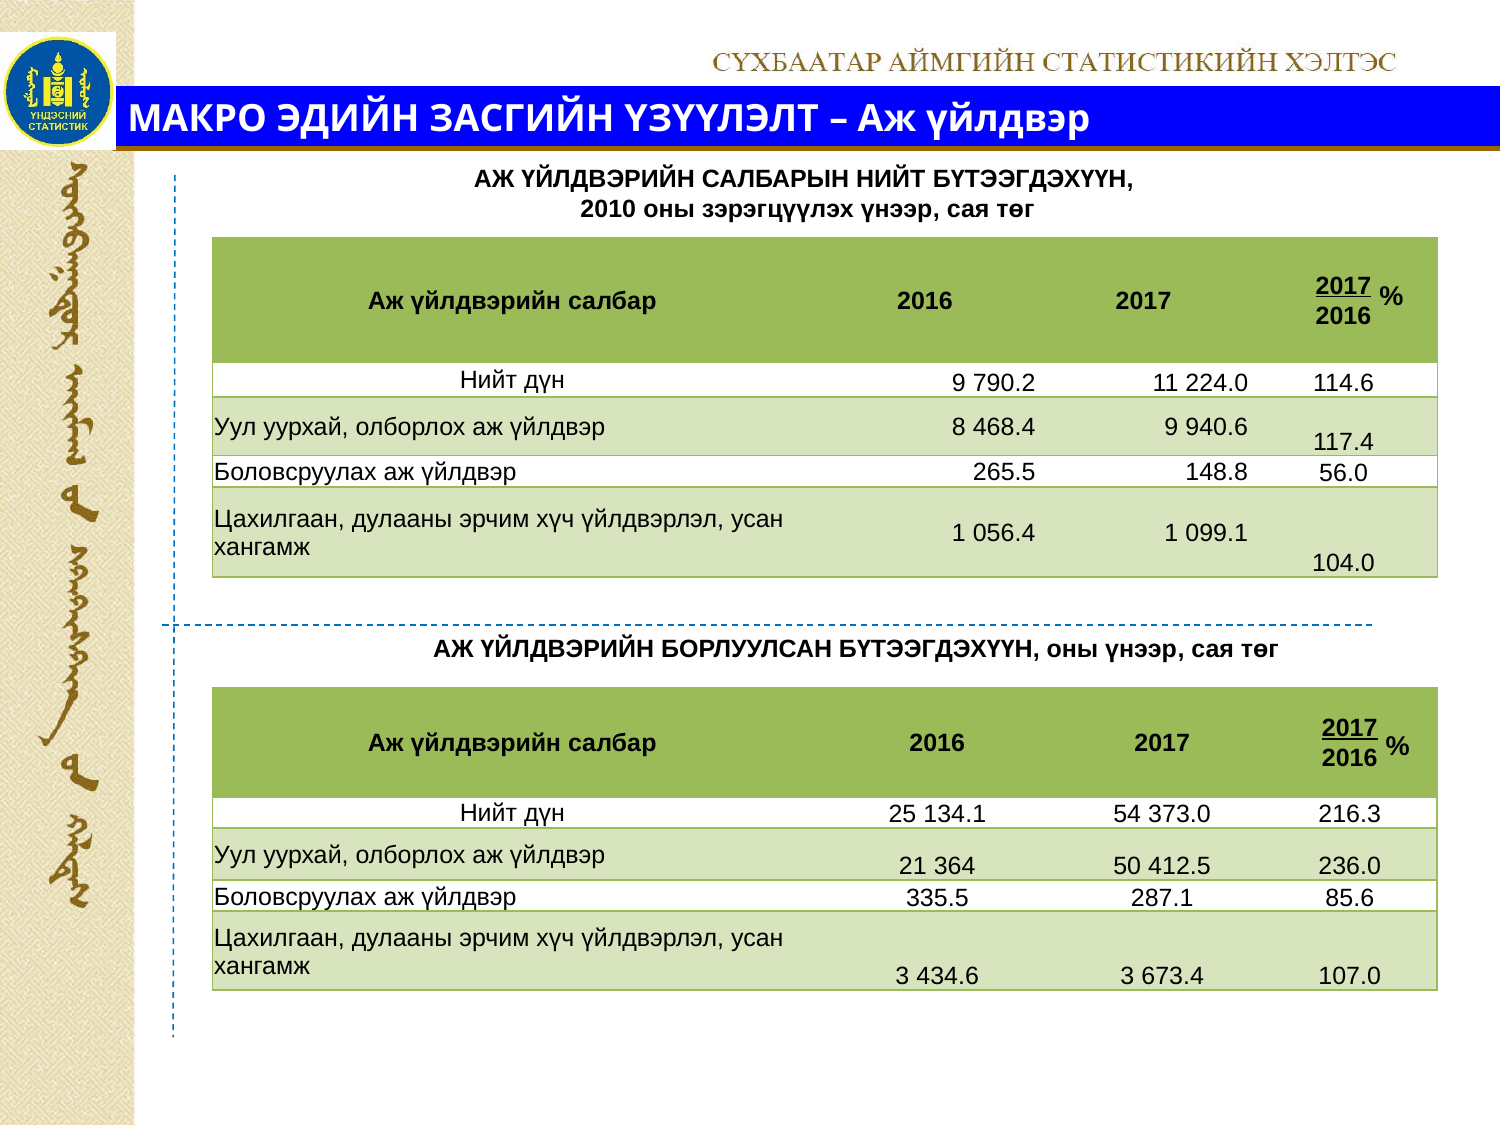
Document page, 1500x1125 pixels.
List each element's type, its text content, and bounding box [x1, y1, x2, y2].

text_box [172, 174, 176, 1038]
picture [0, 0, 1500, 1125]
table_cell Нийт дүн [213, 798, 812, 827]
table_cell 3 434.6 [812, 912, 1062, 989]
table_cell 25 134.1 [812, 798, 1062, 827]
table_header 2017 [1250, 238, 1437, 299]
table_cell 1 099.1 [1037, 488, 1250, 576]
table_cell 107.0 [1262, 912, 1436, 989]
table_cell 2016 [1262, 743, 1436, 796]
table_cell Боловсруулах аж үйлдвэр [213, 881, 812, 910]
table_cell Уул уурхай, олборлох аж үйлдвэр [213, 398, 812, 455]
table_cell Уул уурхай, олборлох аж үйлдвэр [213, 829, 812, 879]
table_cell 56.0 [1250, 456, 1437, 486]
table_header 2017 [1062, 688, 1262, 796]
table_cell 104.0 [1250, 488, 1437, 576]
table_header Аж үйлдвэрийн салбар [213, 688, 812, 796]
text_box АЖ ҮЙЛДВЭРИЙН САЛБАРЫН НИЙТ БҮТЭЭГДЭХҮҮН, 2010 оны зэрэгцүүлэх үнээр, сая төг [432, 155, 1183, 231]
table_cell 11 224.0 [1037, 363, 1250, 396]
table_cell Цахилгаан, дулааны эрчим хүч үйлдвэрлэл, усан хангамж [213, 912, 812, 989]
table_cell 50 412.5 [1062, 829, 1262, 879]
table_cell Нийт дүн [213, 363, 812, 396]
table_cell 8 468.4 [812, 398, 1037, 455]
table_header 2017 [1037, 238, 1250, 361]
text_box % [1381, 725, 1413, 763]
table_cell 265.5 [812, 456, 1037, 486]
table_cell 9 790.2 [812, 363, 1037, 396]
table_cell Цахилгаан, дулааны эрчим хүч үйлдвэрлэл, усан хангамж [213, 488, 812, 576]
table_cell 335.5 [812, 881, 1062, 910]
table_cell 2016 [1250, 301, 1437, 361]
table_cell 148.8 [1037, 456, 1250, 486]
table_header Аж үйлдвэрийн салбар [213, 238, 812, 361]
table_cell 21 364 [812, 829, 1062, 879]
table_cell 9 940.6 [1037, 398, 1250, 455]
text_box МАКРО ЭДИЙН ЗАСГИЙН ҮЗҮҮЛЭЛТ – Аж үйлдвэр [121, 86, 1500, 146]
text_box % [1374, 275, 1407, 313]
table_cell 114.6 [1250, 363, 1437, 396]
table_cell 216.3 [1262, 798, 1436, 827]
table_header 2016 [812, 688, 1062, 796]
table_header 2016 [812, 238, 1037, 361]
table_cell 117.4 [1250, 398, 1437, 455]
text_box АЖ ҮЙЛДВЭРИЙН БОРЛУУЛСАН БҮТЭЭГДЭХҮҮН, оны үнээр, сая төг [399, 634, 1313, 670]
table_cell 3 673.4 [1062, 912, 1262, 989]
text_box МАКРО ЭДИЙН ЗАСГИЙН ҮЗҮҮЛЭЛТ – Аж үйлдвэр [121, 146, 1500, 151]
table_cell Боловсруулах аж үйлдвэр [213, 456, 812, 486]
table_cell 236.0 [1262, 829, 1436, 879]
table_header 2017 [1262, 688, 1436, 741]
table_cell 287.1 [1062, 881, 1262, 910]
table_cell 54 373.0 [1062, 798, 1262, 827]
table_cell 85.6 [1262, 881, 1436, 910]
table_cell 1 056.4 [812, 488, 1037, 576]
